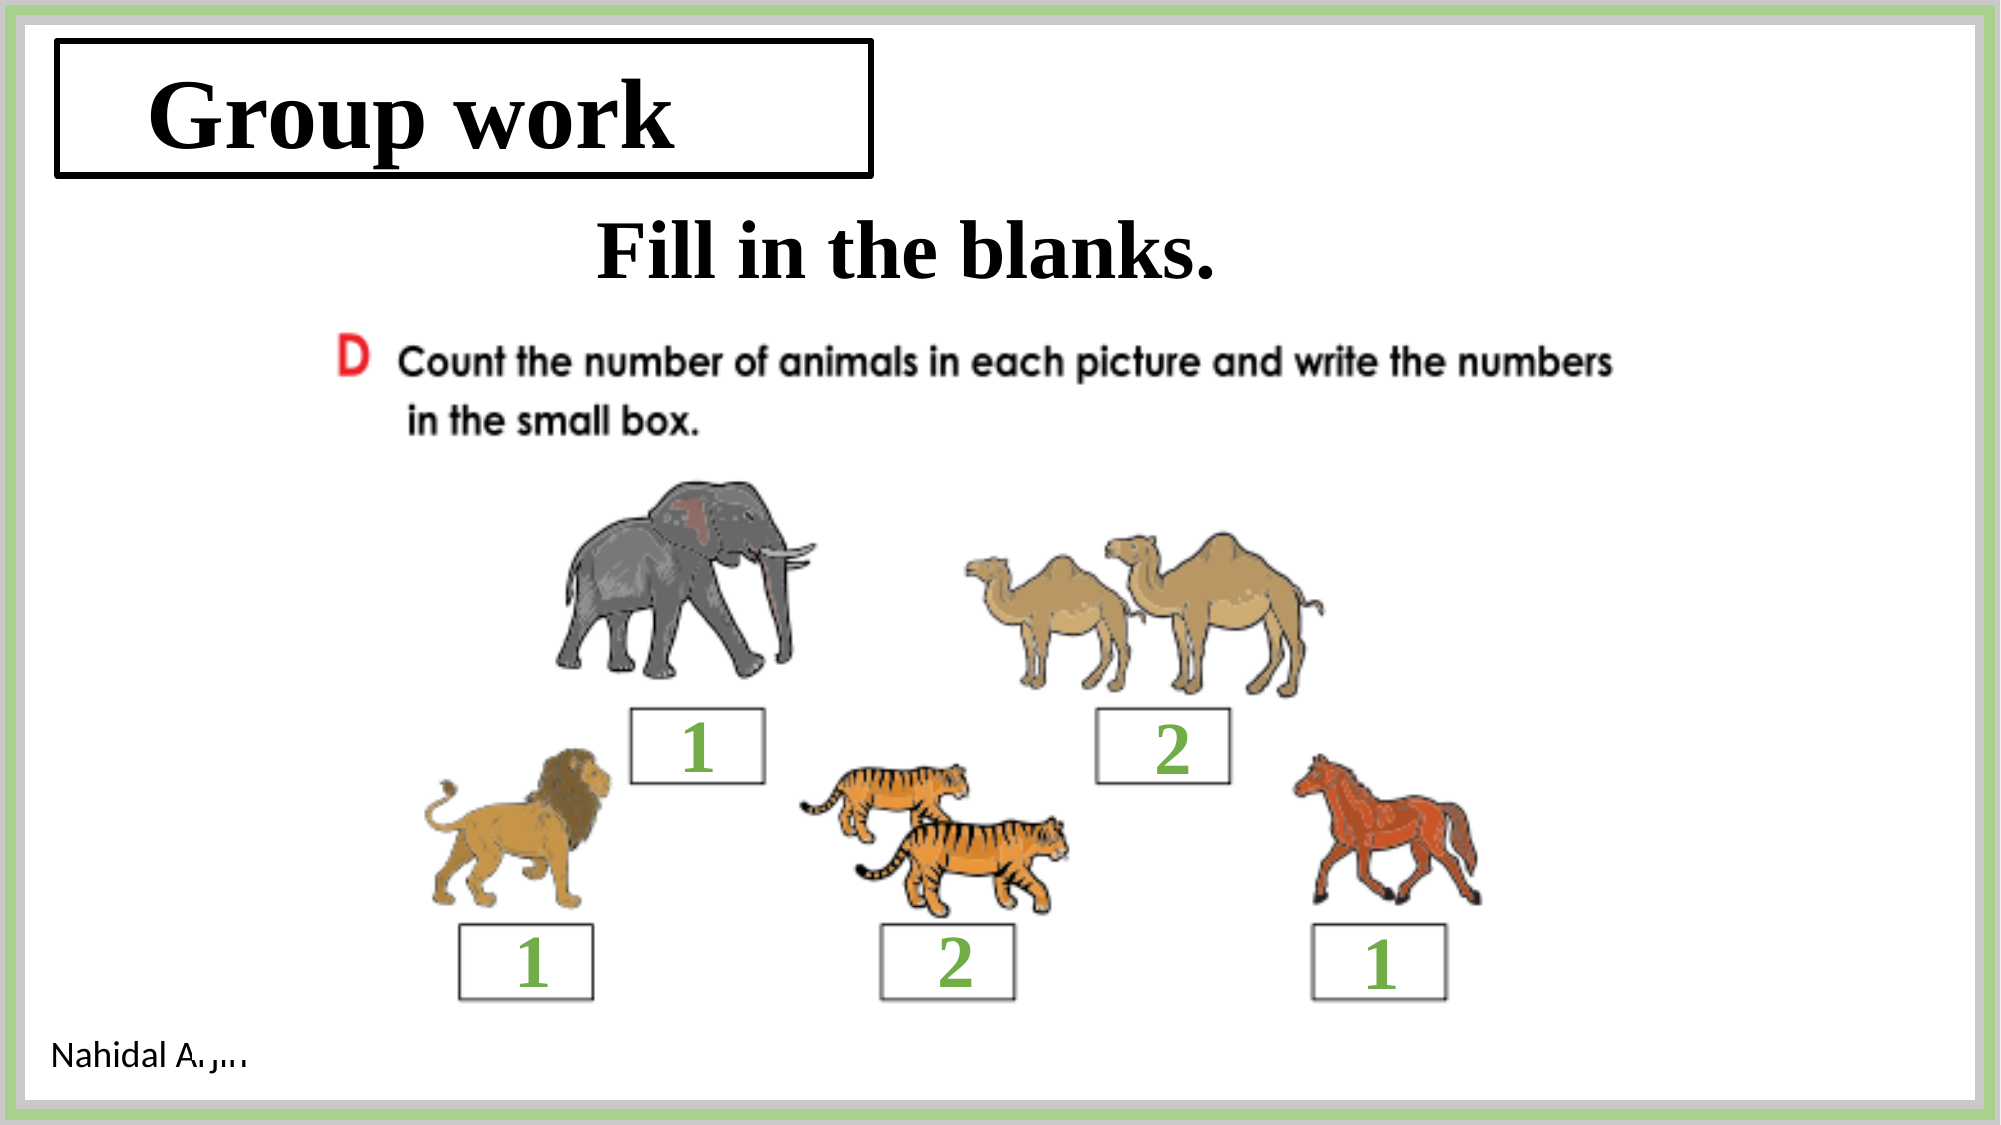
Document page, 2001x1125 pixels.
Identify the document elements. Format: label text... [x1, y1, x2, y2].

text_box Group work [57, 40, 871, 176]
text_box Fill in the blanks. [581, 188, 1718, 303]
picture [192, 308, 1768, 1060]
